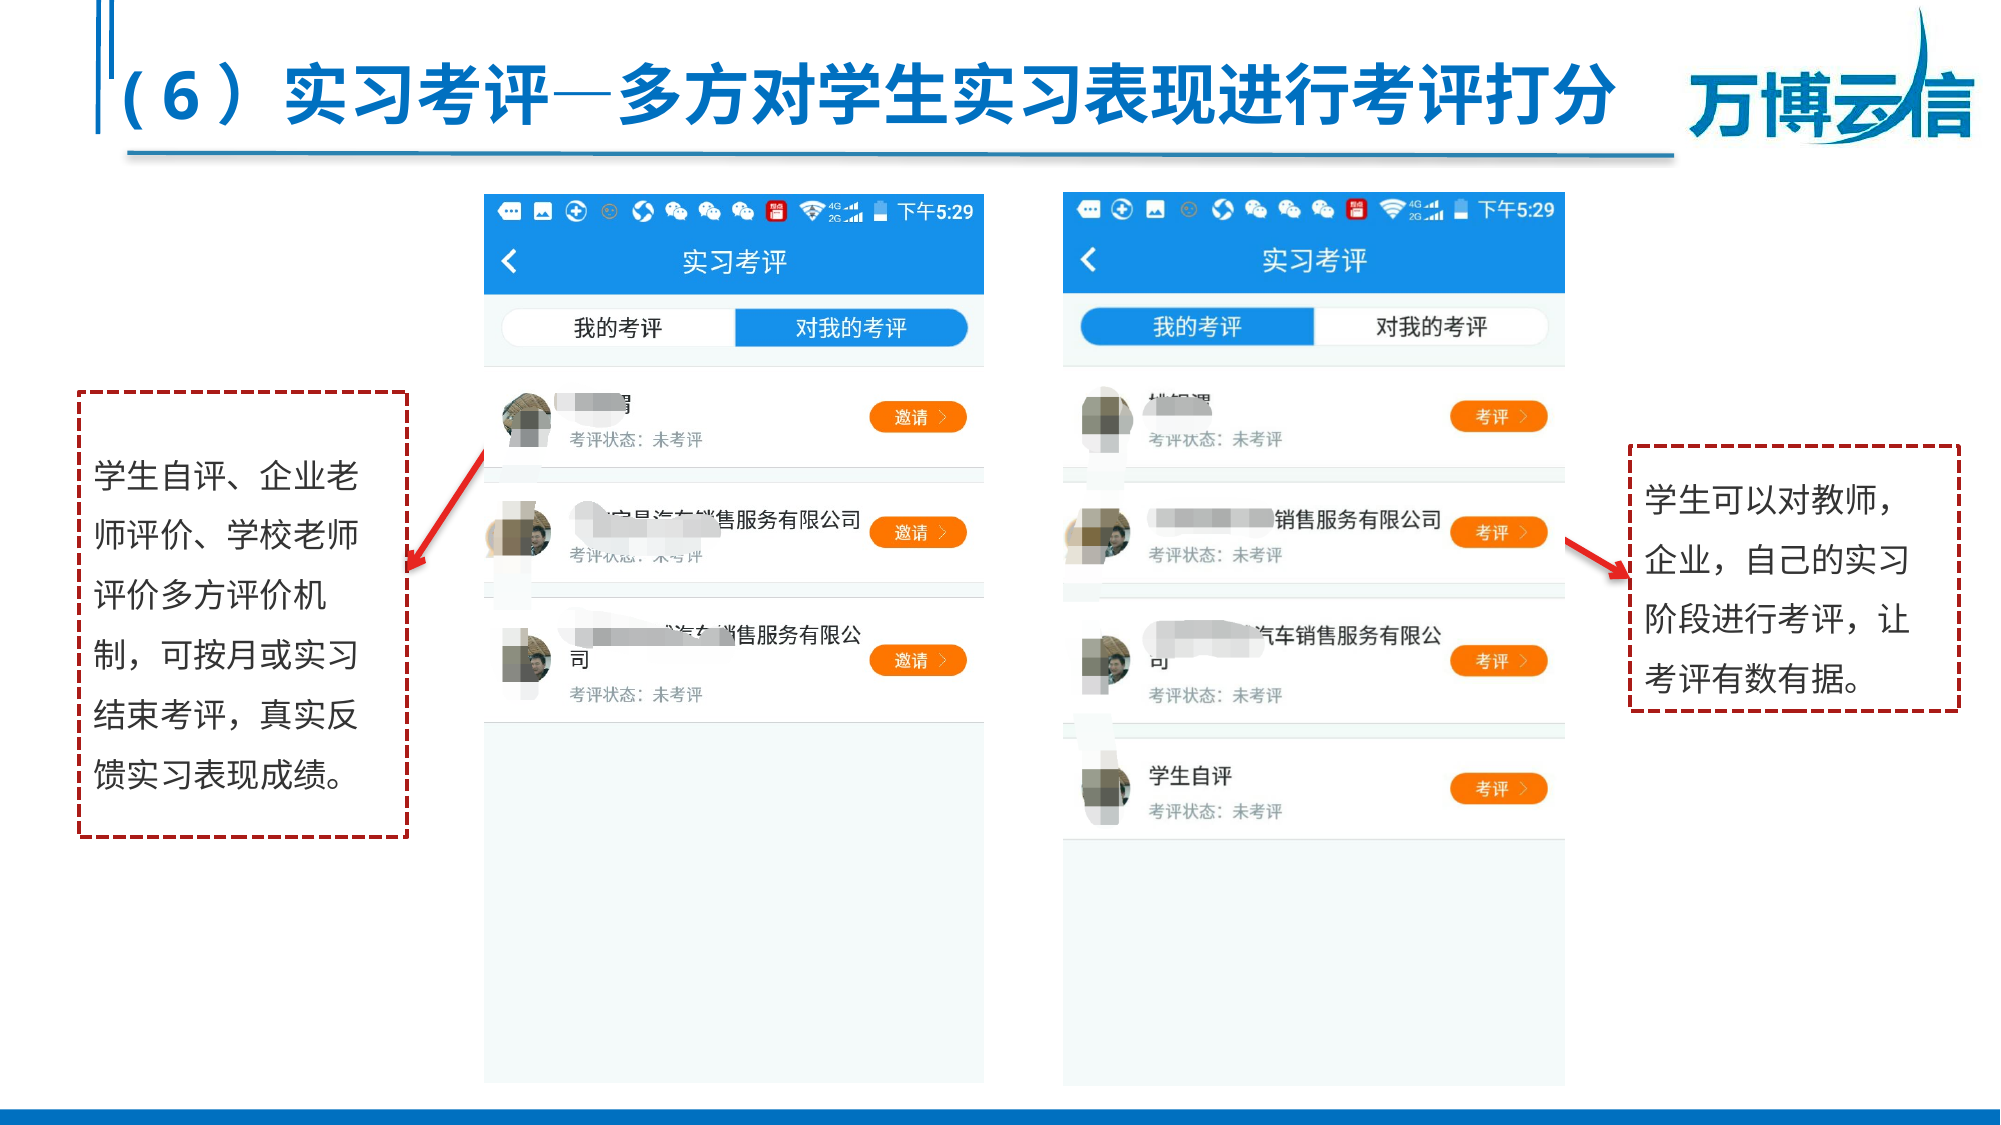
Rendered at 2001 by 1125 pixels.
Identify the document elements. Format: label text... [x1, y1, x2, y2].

text_box [0, 1109, 2000, 1125]
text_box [127, 152, 1670, 156]
picture [484, 194, 984, 1084]
text_box 学生可以对教师，企业，自己的实习阶段进行考评，让考评有数有据。 [1628, 444, 1961, 713]
title ( 6）实习考评—多方对学生实习表现进行考评打分 [102, 42, 1721, 169]
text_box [1571, 494, 1631, 579]
text_box 学生自评、企业老师评价、学校老师评价多方评价机制，可按月或实习结束考评，真实反馈实习表现成绩。 [77, 390, 409, 839]
picture [1670, 5, 1984, 149]
picture [1062, 192, 1566, 1086]
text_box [407, 358, 479, 572]
